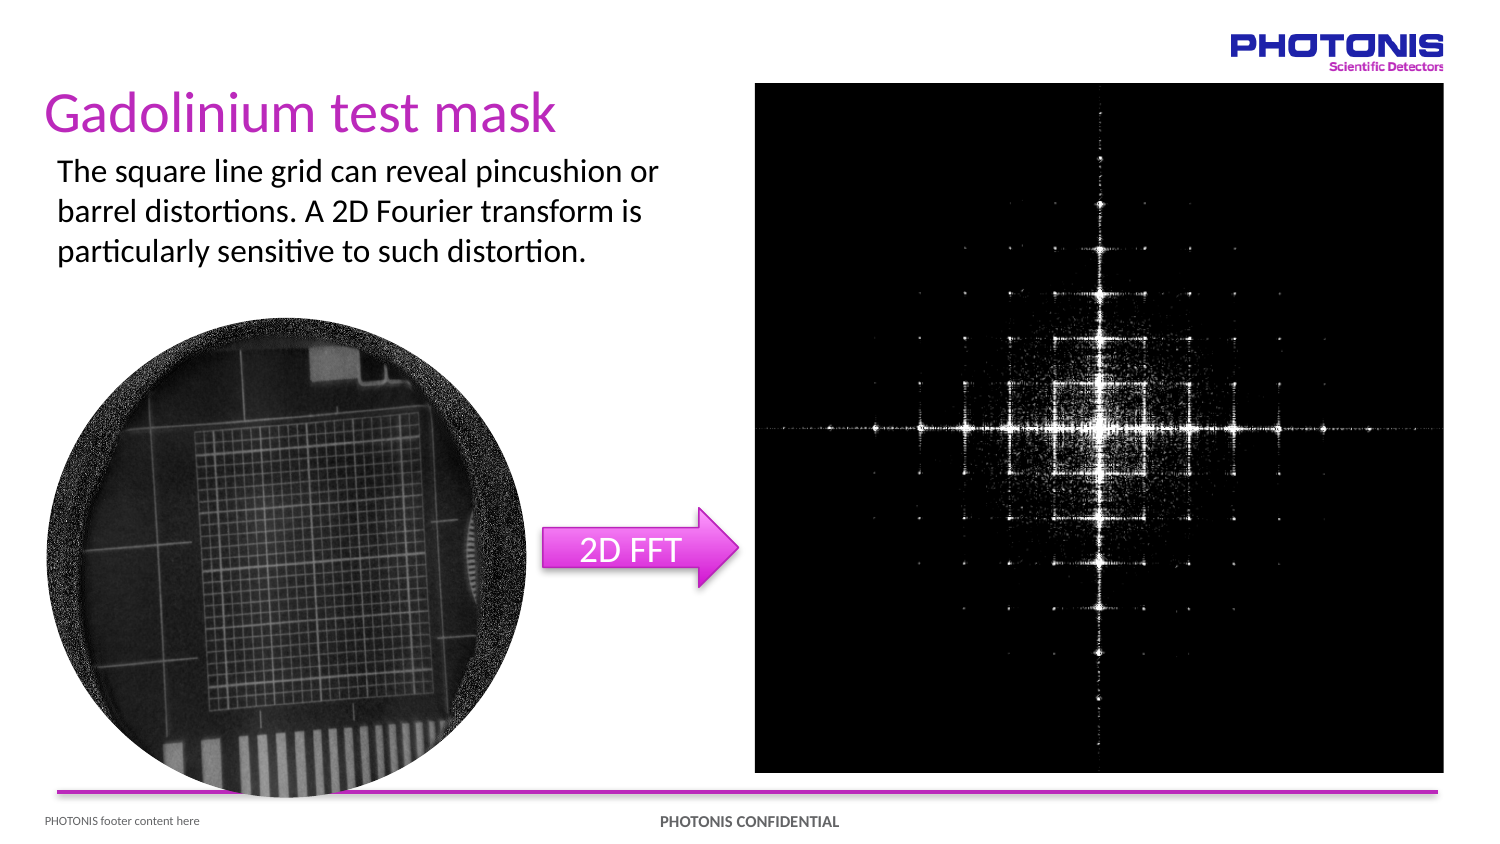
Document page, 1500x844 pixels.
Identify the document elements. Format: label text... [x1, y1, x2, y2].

footer PHOTONIS footer content here [29, 797, 553, 843]
title Gadolinium test mask [29, 43, 724, 185]
picture [754, 83, 1444, 773]
text_box 2D FFT [542, 507, 740, 588]
picture [46, 317, 527, 798]
text_box The square line grid can reveal pincushion or barrel distortions. A 2D Fourier transform is particularly sensitive to such distortion. [42, 141, 724, 277]
